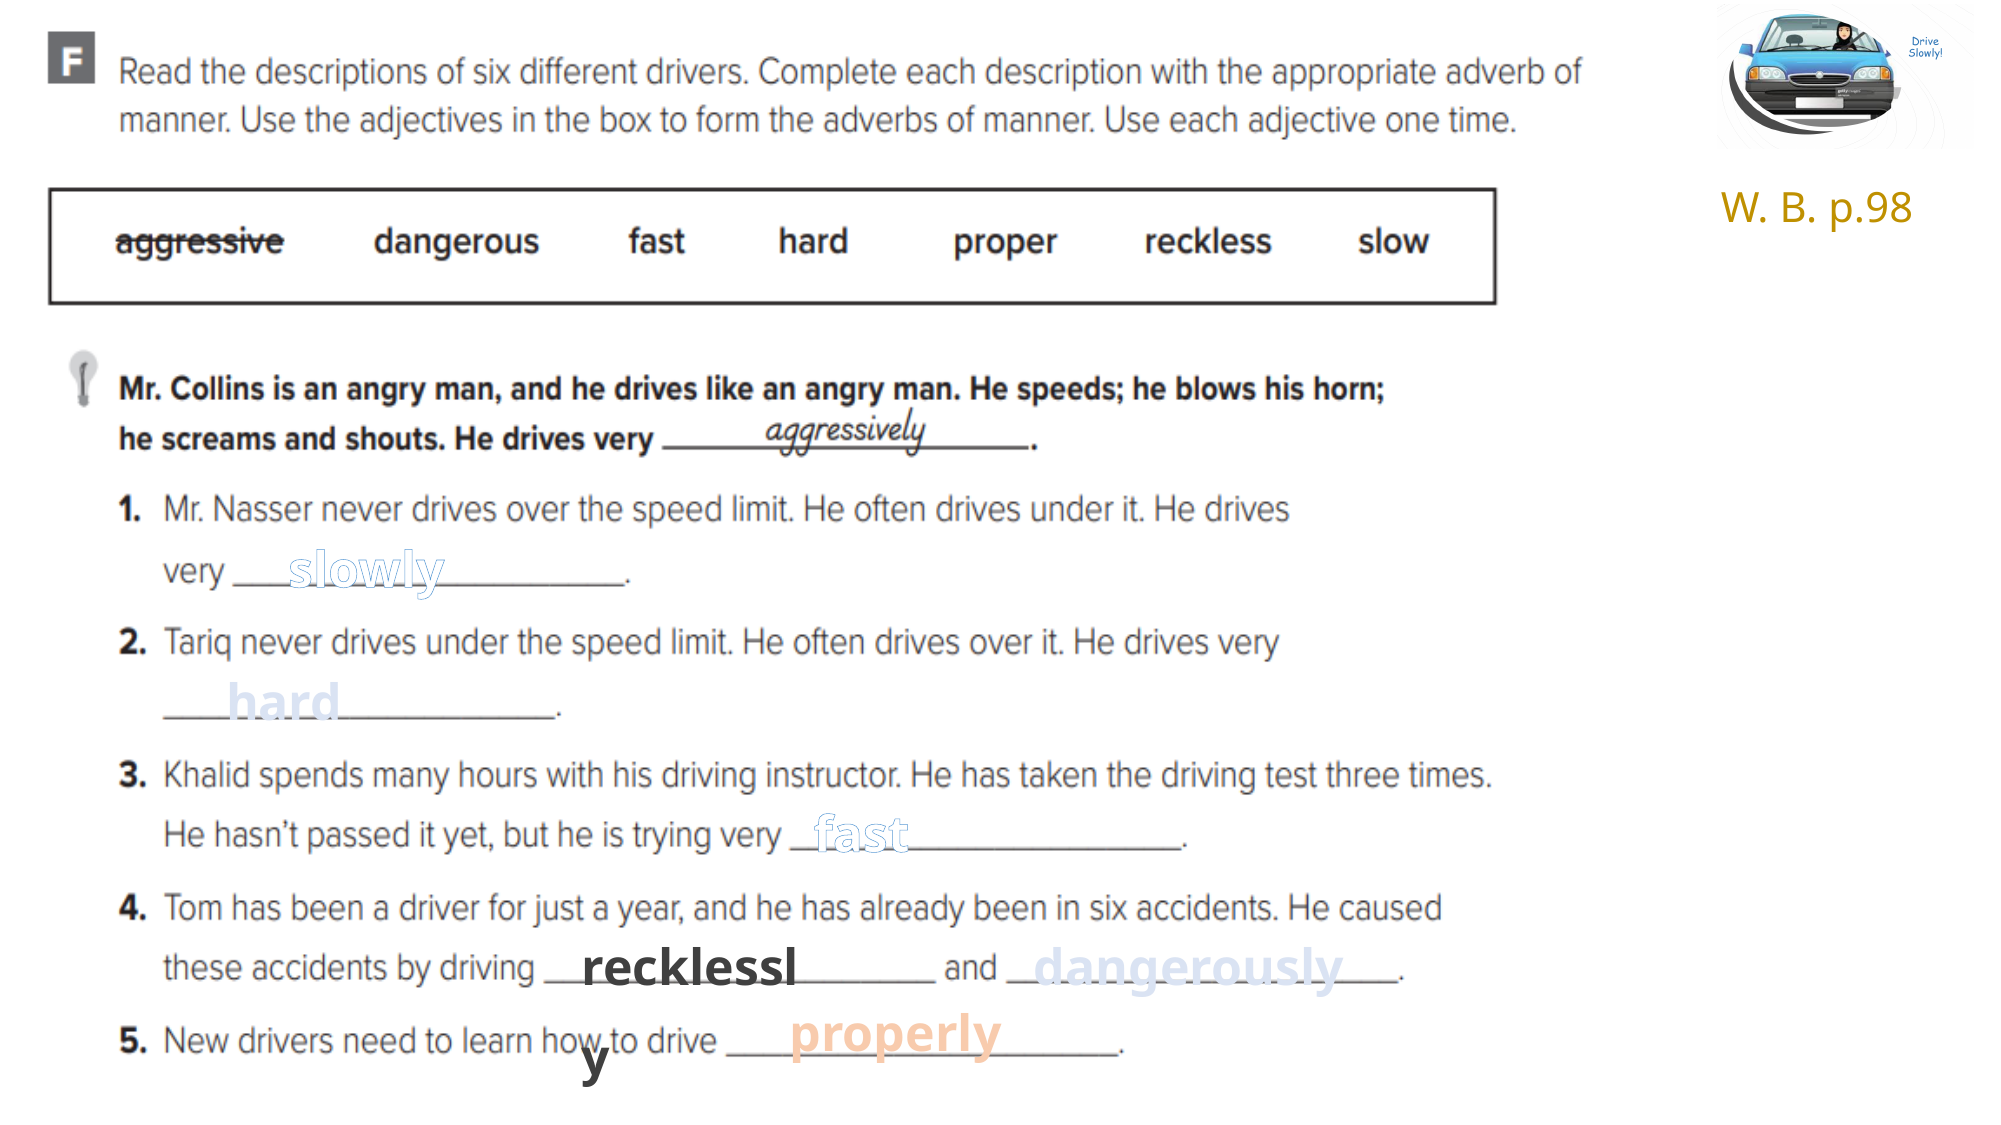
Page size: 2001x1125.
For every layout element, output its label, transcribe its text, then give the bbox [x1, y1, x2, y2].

text_box W. B. p.98 [1646, 148, 1988, 239]
picture [26, 17, 1600, 1079]
picture [1717, 4, 1974, 149]
text_box recklessly [566, 1079, 837, 1094]
